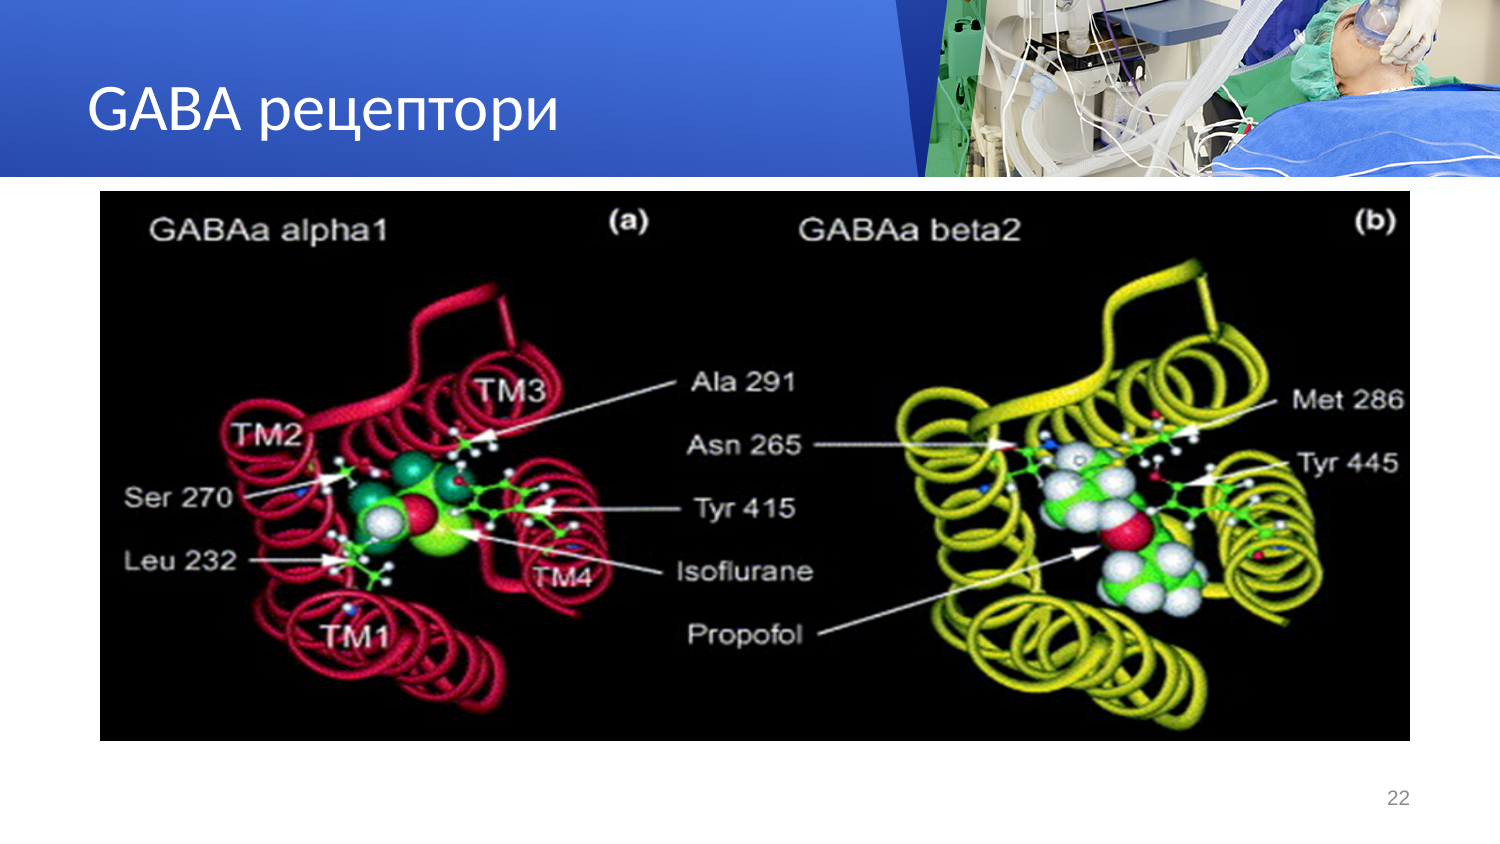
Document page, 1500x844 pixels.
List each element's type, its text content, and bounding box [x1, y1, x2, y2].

title GABA рецептори [72, 41, 1428, 167]
slide_number 22 [1074, 768, 1425, 826]
picture [0, 0, 1500, 844]
